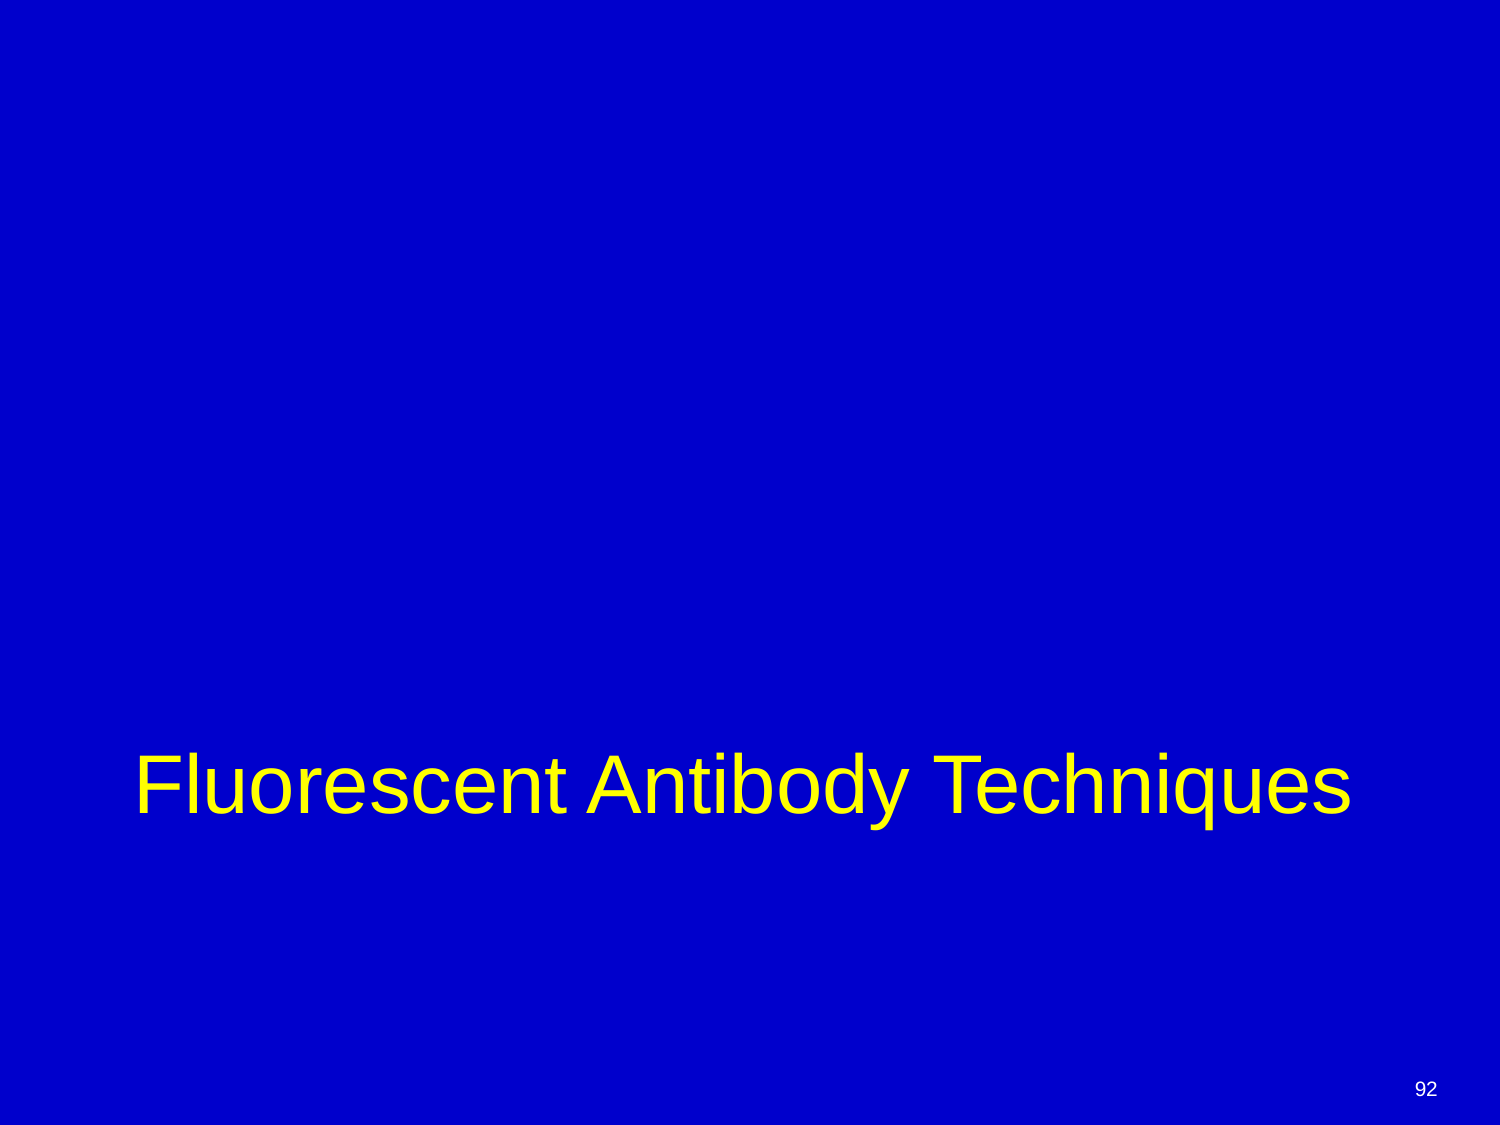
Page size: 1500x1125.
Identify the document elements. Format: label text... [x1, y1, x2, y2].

title Fluorescent Antibody Techniques [118, 722, 1394, 947]
